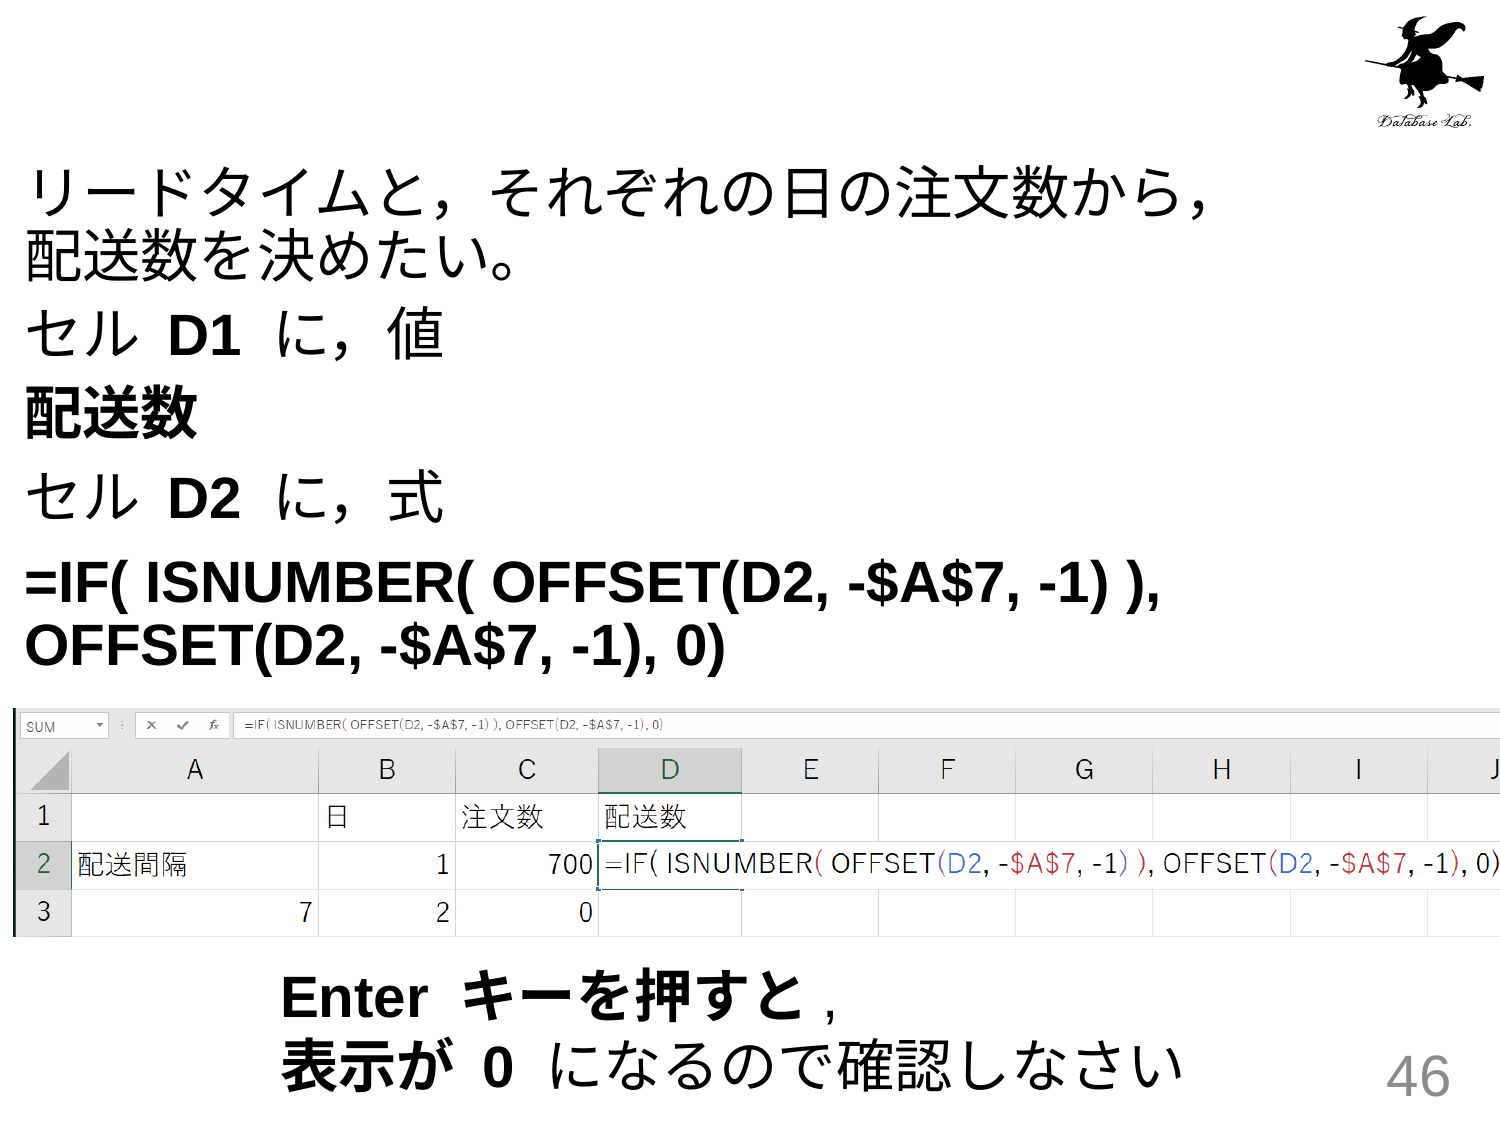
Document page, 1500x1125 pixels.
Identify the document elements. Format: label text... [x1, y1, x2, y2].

text_box Enter キーを押すと, 表示が 0 になるので確認しなさい [265, 951, 1178, 1109]
slide_number 46 [1129, 1042, 1467, 1103]
picture [12, 708, 1500, 937]
text_box リードタイムと，それぞれの日の注文数から，配送数を決めたい。 セル D1 に，値 配送数 セル D2 に，式 =IF( ISNUMBER( OFFSET(D2, -$A$7, -1) ), OFFSET(D2, -$A$7, -1), 0) [13, 158, 1308, 518]
picture [1362, 14, 1486, 130]
